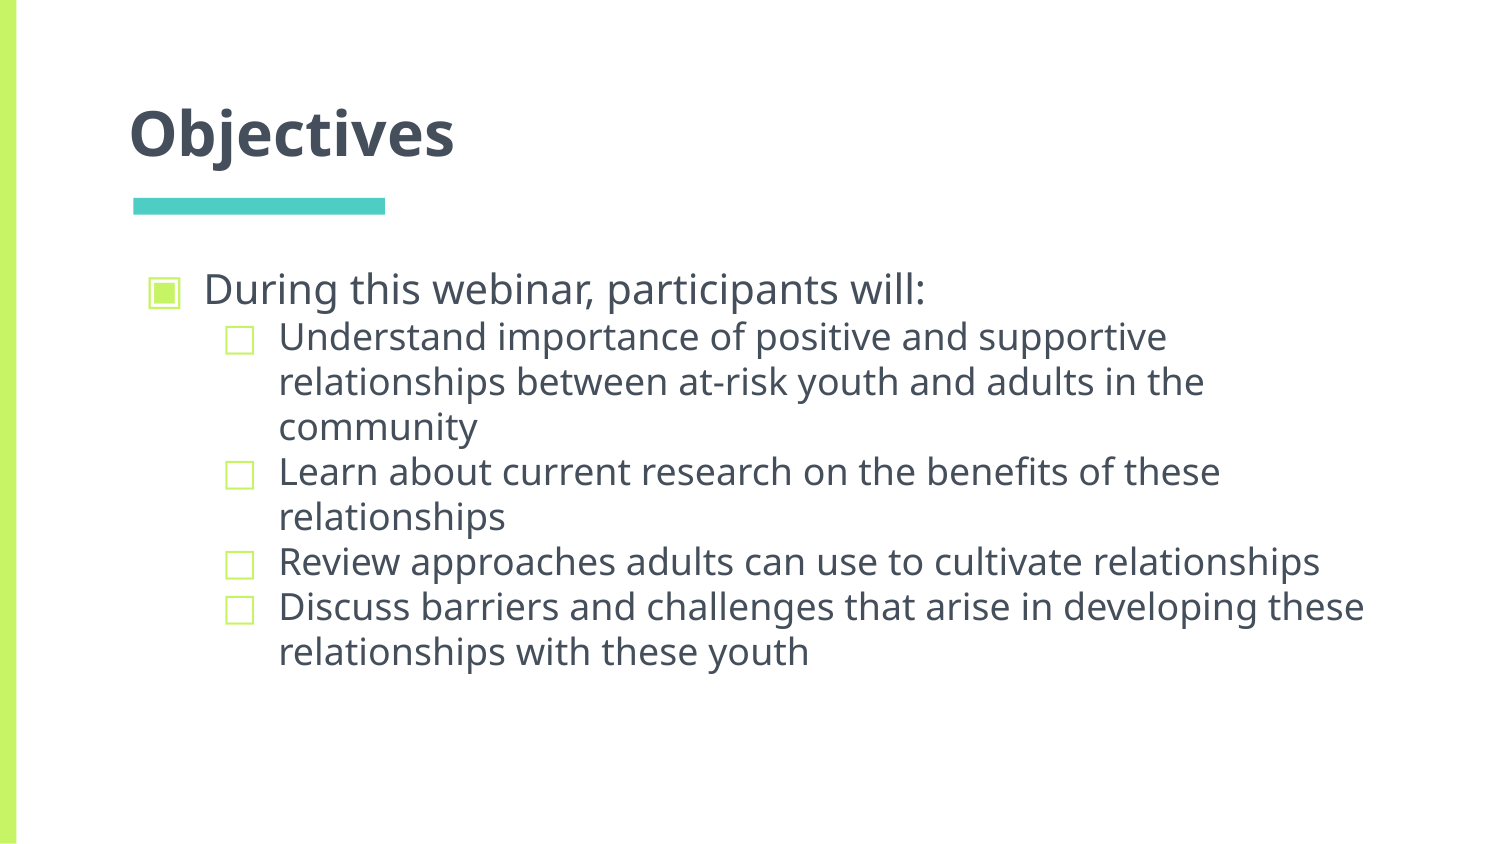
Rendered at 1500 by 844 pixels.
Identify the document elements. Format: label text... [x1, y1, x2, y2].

title Objectives [113, 24, 1387, 184]
list During this webinar, participants will: Understand importance of positive and supportive relationships between at-risk youth and adults in the community Learn about current research on the benefits of these relationships Review approaches adults can use to cultivate relationships Discuss barriers and challenges that arise in developing these relationships with these youth [113, 247, 1387, 719]
